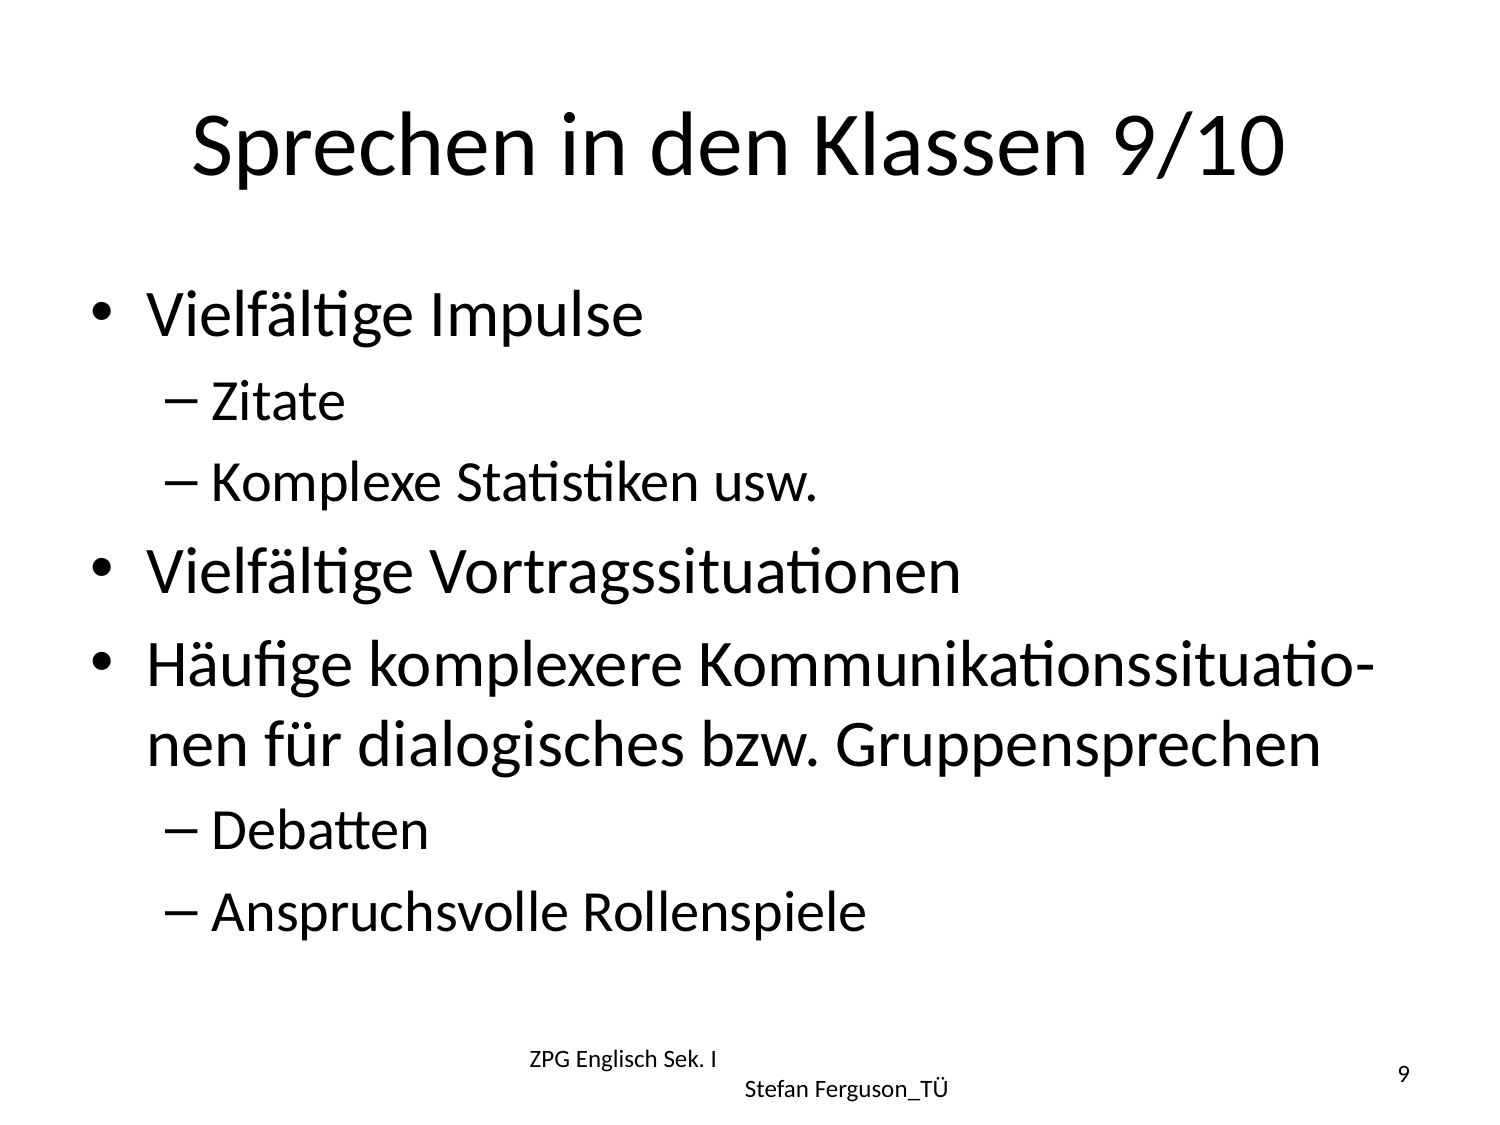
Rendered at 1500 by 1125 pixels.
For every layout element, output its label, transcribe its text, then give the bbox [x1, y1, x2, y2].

list Vielfältige Impulse Zitate Komplexe Statistiken usw. Vielfältige Vortragssituationen Häufige komplexere Kommunikationssituatio-nen für dialogisches bzw. Gruppensprechen Debatten Anspruchsvolle Rollenspiele [75, 262, 1425, 1005]
slide_number 9 [1074, 1042, 1425, 1103]
footer ZPG Englisch Sek. I Stefan Ferguson_TÜ [512, 1042, 988, 1103]
title Sprechen in den Klassen 9/10 [75, 45, 1425, 233]
